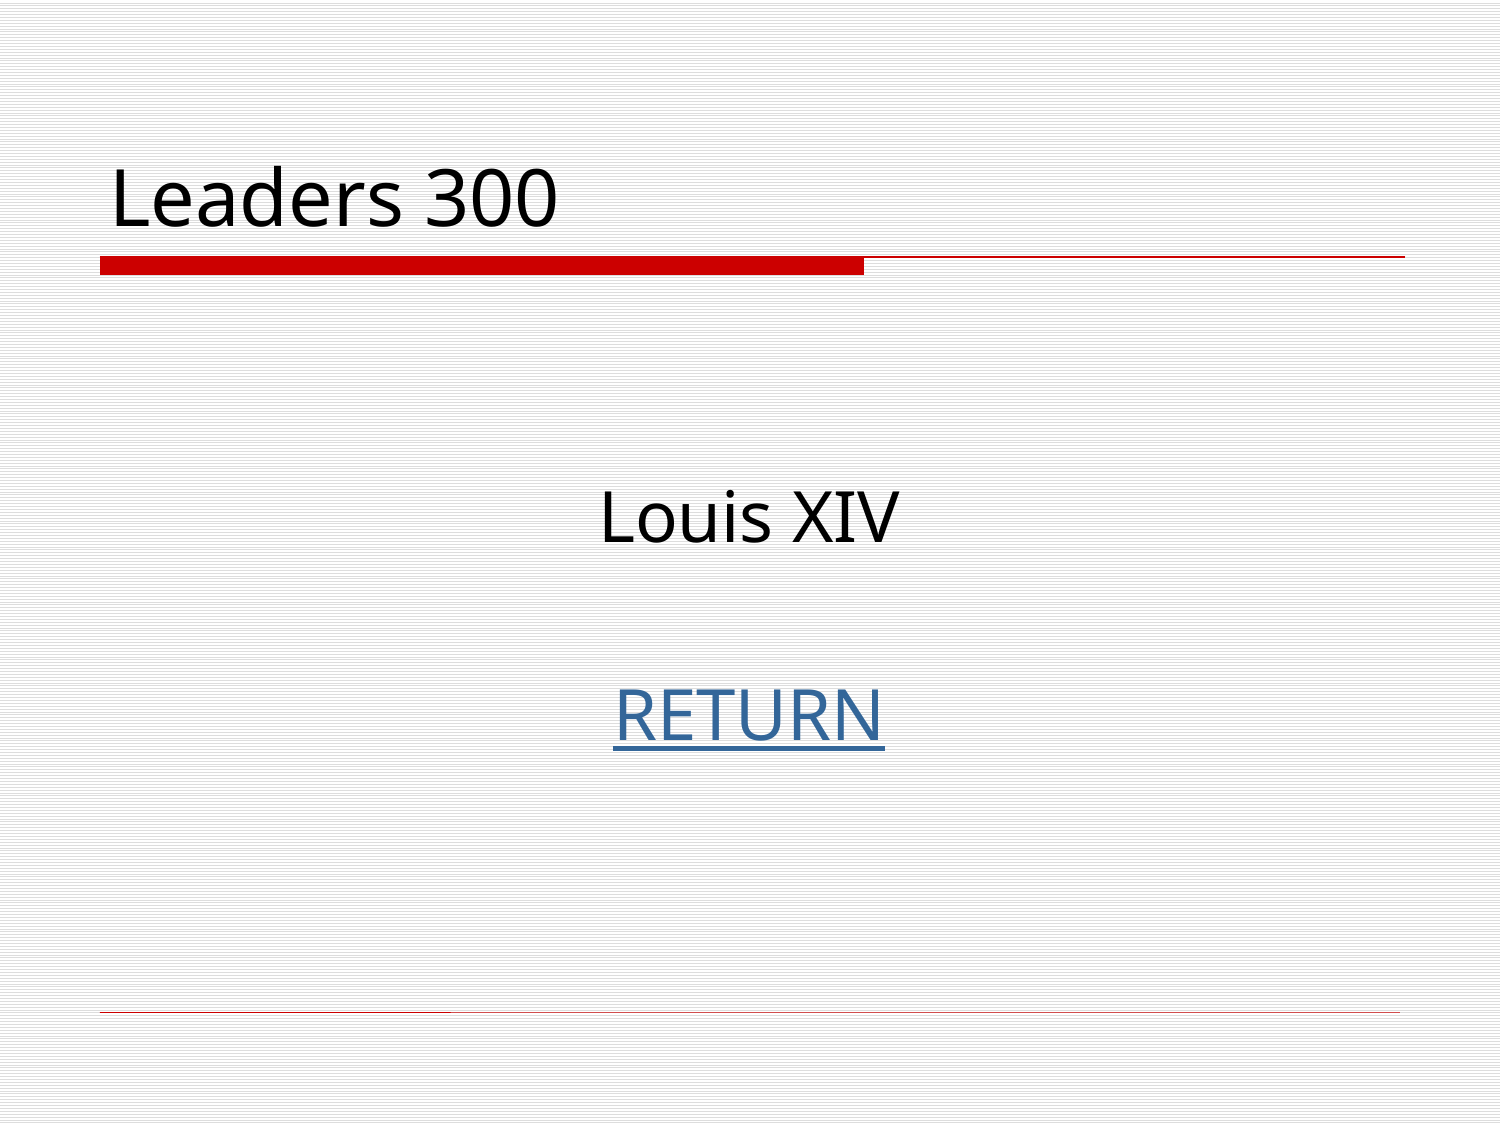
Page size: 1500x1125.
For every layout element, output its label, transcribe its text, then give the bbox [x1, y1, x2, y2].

list Louis XIV RETURN [92, 287, 1406, 988]
title Leaders 300 [93, 49, 1407, 250]
